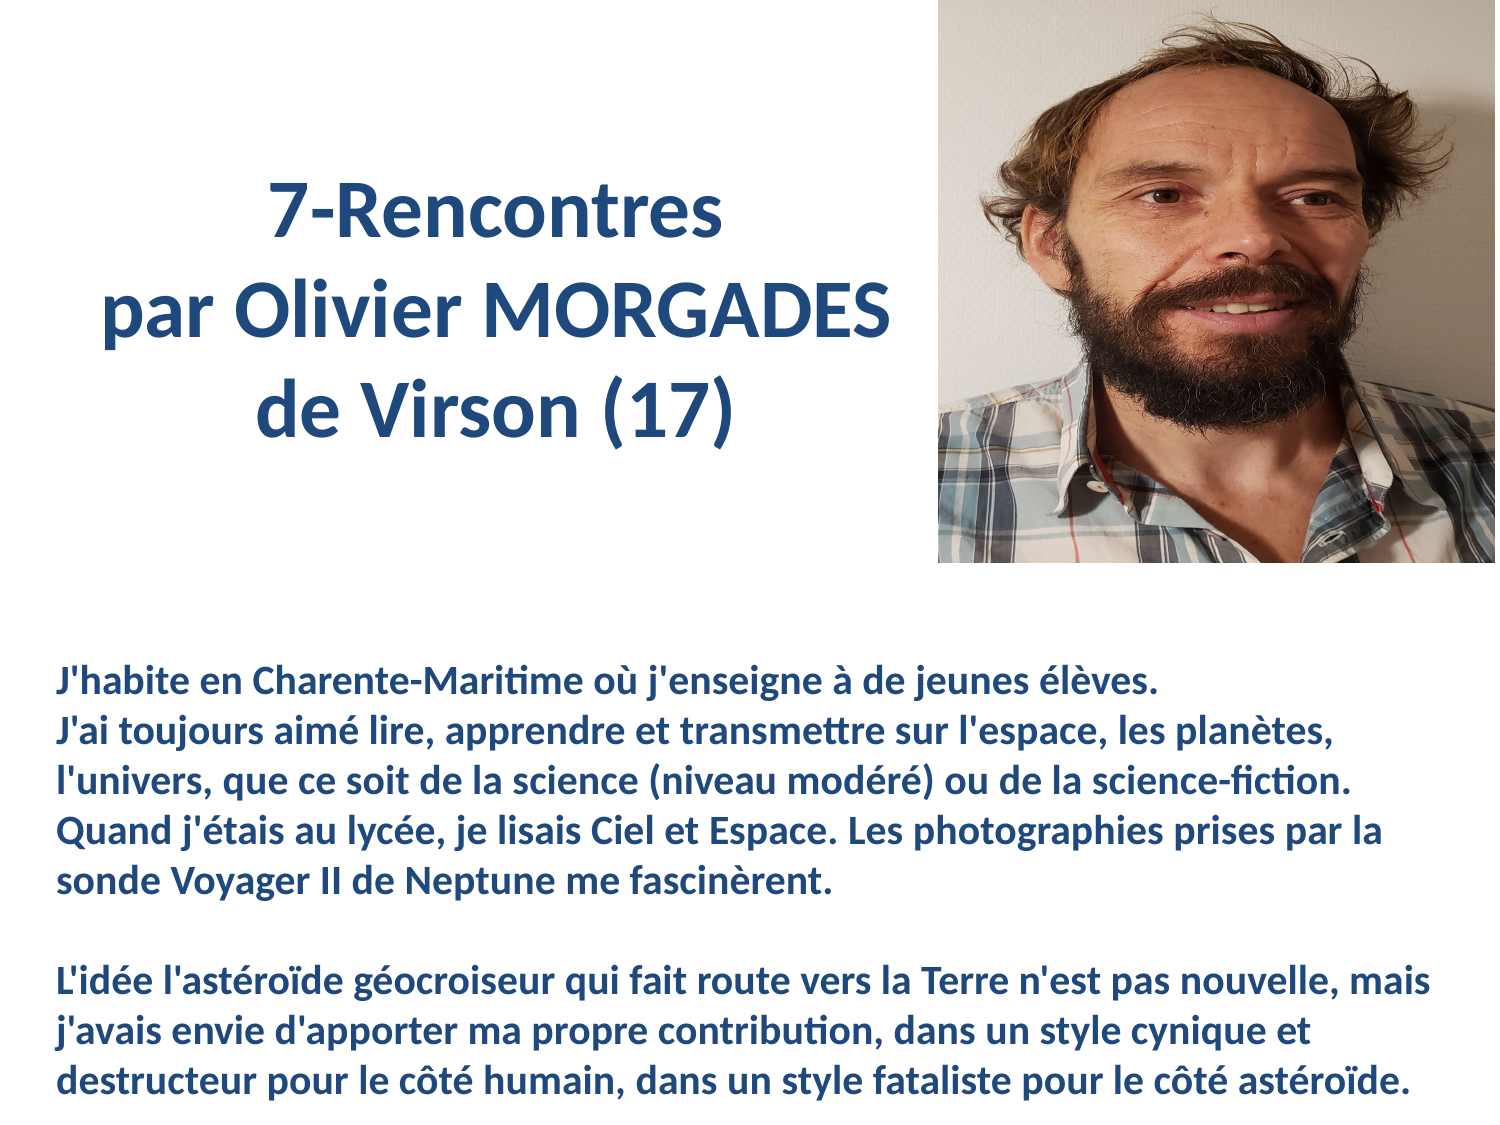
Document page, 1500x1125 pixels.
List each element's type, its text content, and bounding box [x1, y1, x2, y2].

picture [938, 0, 1496, 563]
title 7-Rencontres par Olivier MORGADES de Virson (17) [76, 45, 916, 563]
text_box J'habite en Charente-Maritime où j'enseigne à de jeunes élèves. J'ai toujours aimé lire, apprendre et transmettre sur l'espace, les planètes, l'univers, que ce soit de la science (niveau modéré) ou de la science-fiction. Quand j'étais au lycée, je lisais Ciel et Espace. Les photographies prises par la sonde Voyager II de Neptune me fascinèrent. L'idée l'astéroïde géocroiseur qui fait route vers la Terre n'est pas nouvelle, mais j'avais envie d'apporter ma propre contribution, dans un style cynique et destructeur pour le côté humain, dans un style fataliste pour le côté astéroïde. [41, 645, 1483, 1125]
